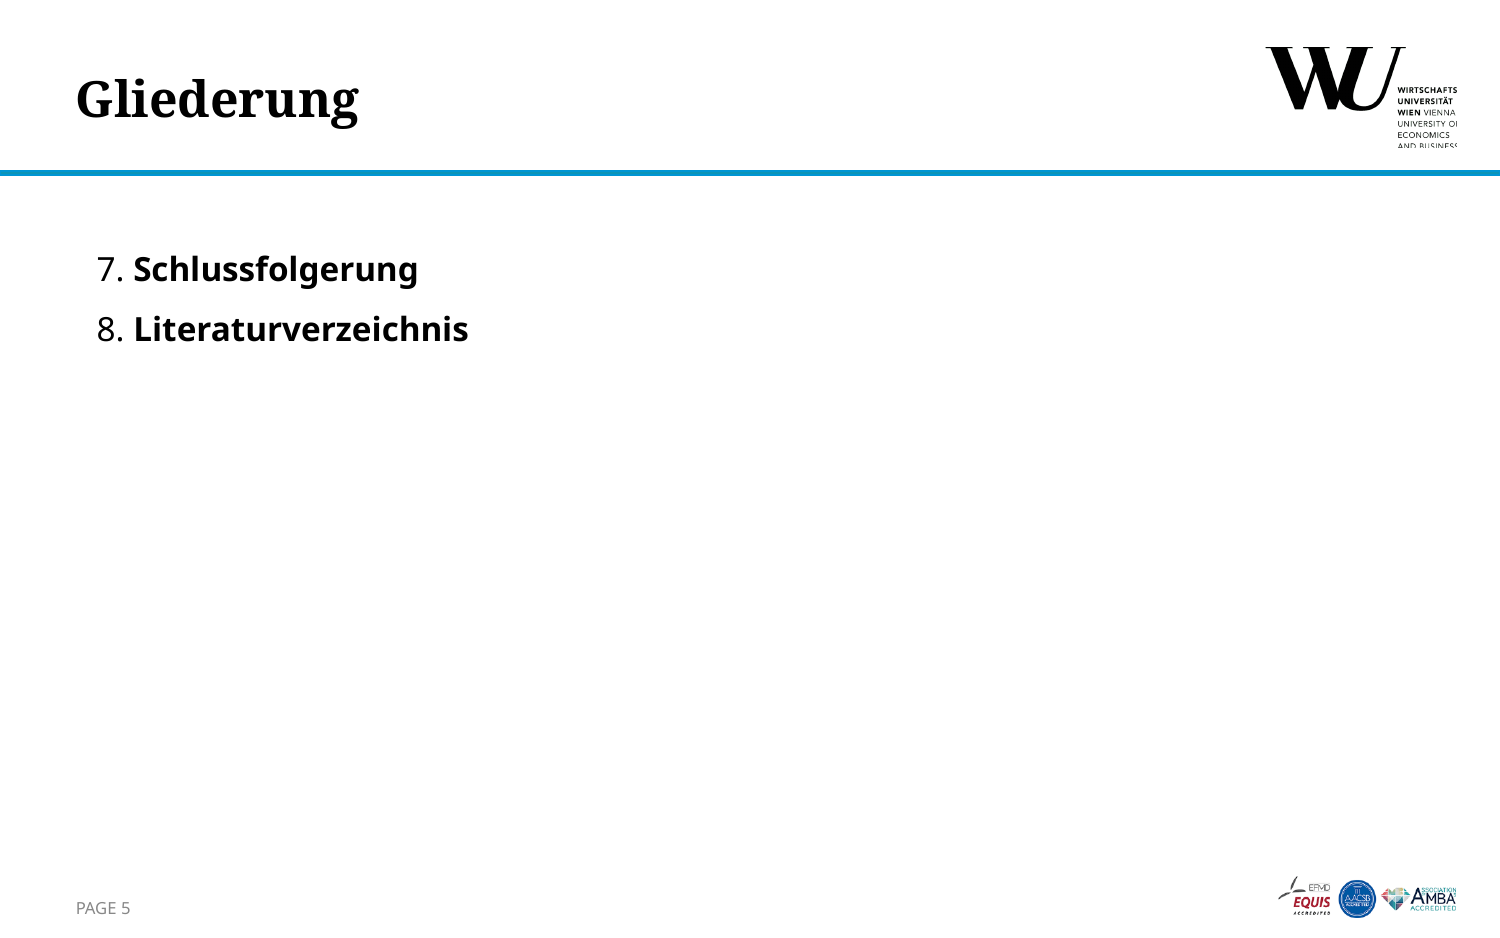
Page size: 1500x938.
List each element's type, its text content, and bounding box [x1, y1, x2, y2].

picture [1265, 47, 1457, 148]
title Gliederung [75, 22, 1198, 172]
picture [1278, 876, 1456, 918]
list 7. Schlussfolgerung 8. Literaturverzeichnis [75, 220, 1349, 853]
slide_number PAGE 5 [75, 887, 223, 931]
